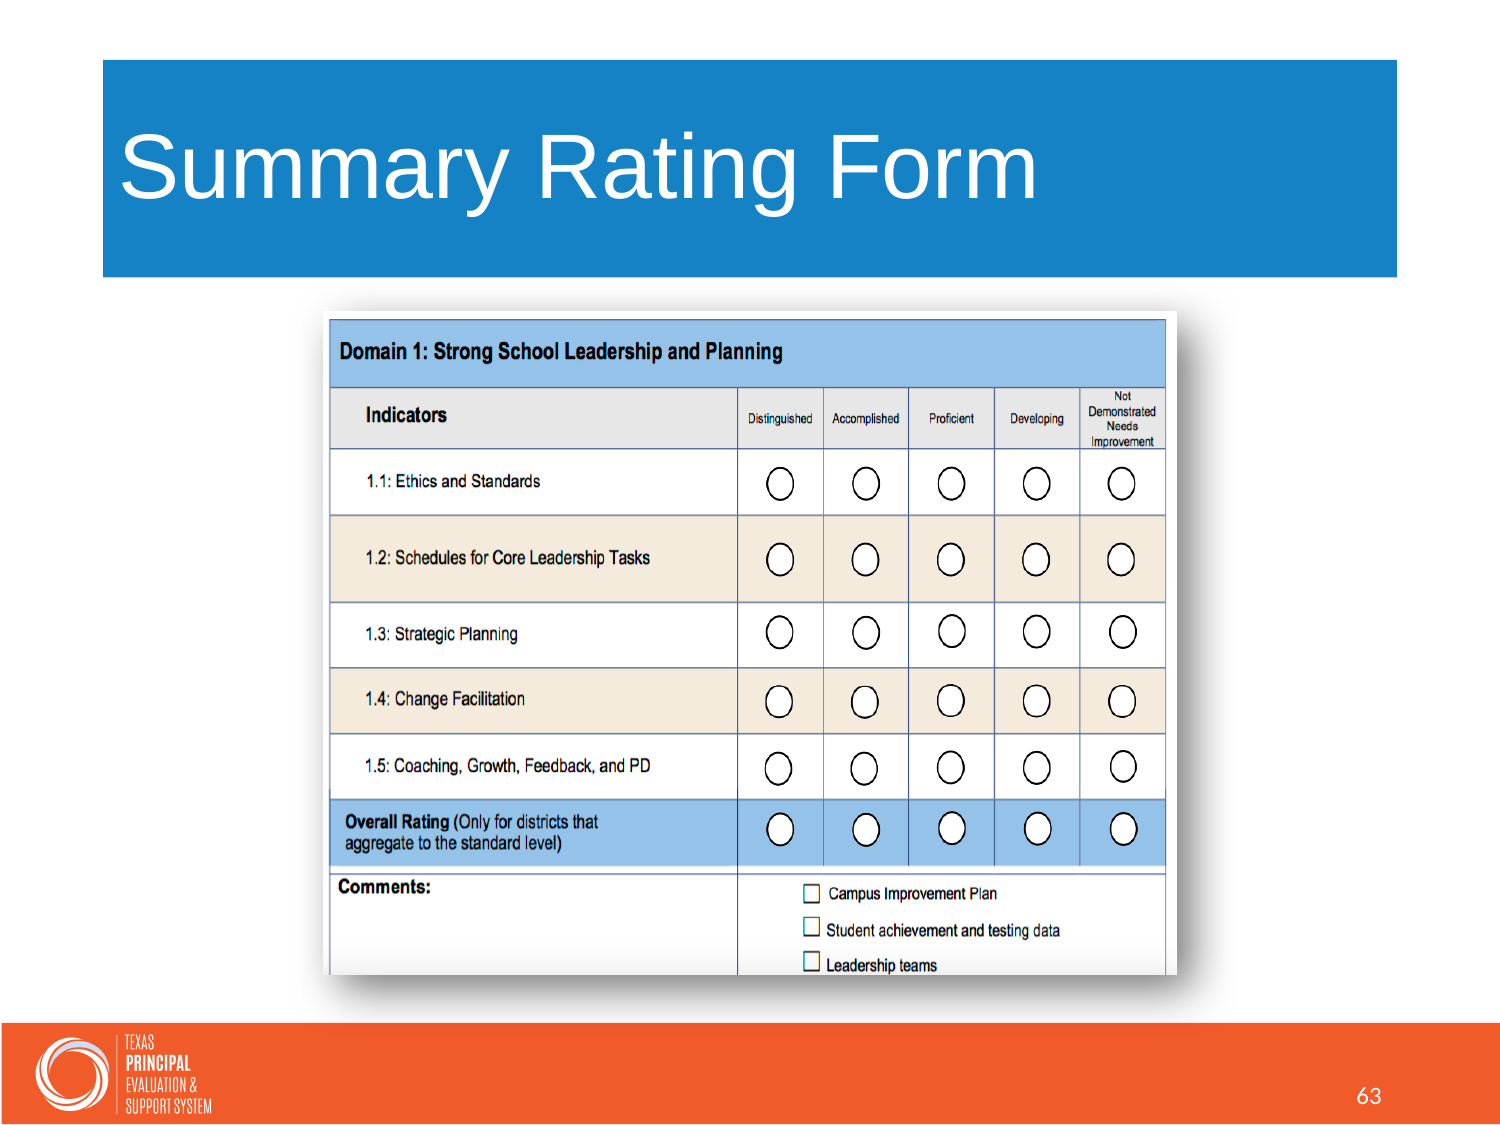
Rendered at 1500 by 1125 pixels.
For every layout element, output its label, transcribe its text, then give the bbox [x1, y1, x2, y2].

picture [322, 311, 1178, 976]
slide_number 63 [1059, 1065, 1397, 1125]
title Summary Rating Form [103, 59, 1397, 278]
picture [27, 1026, 223, 1121]
